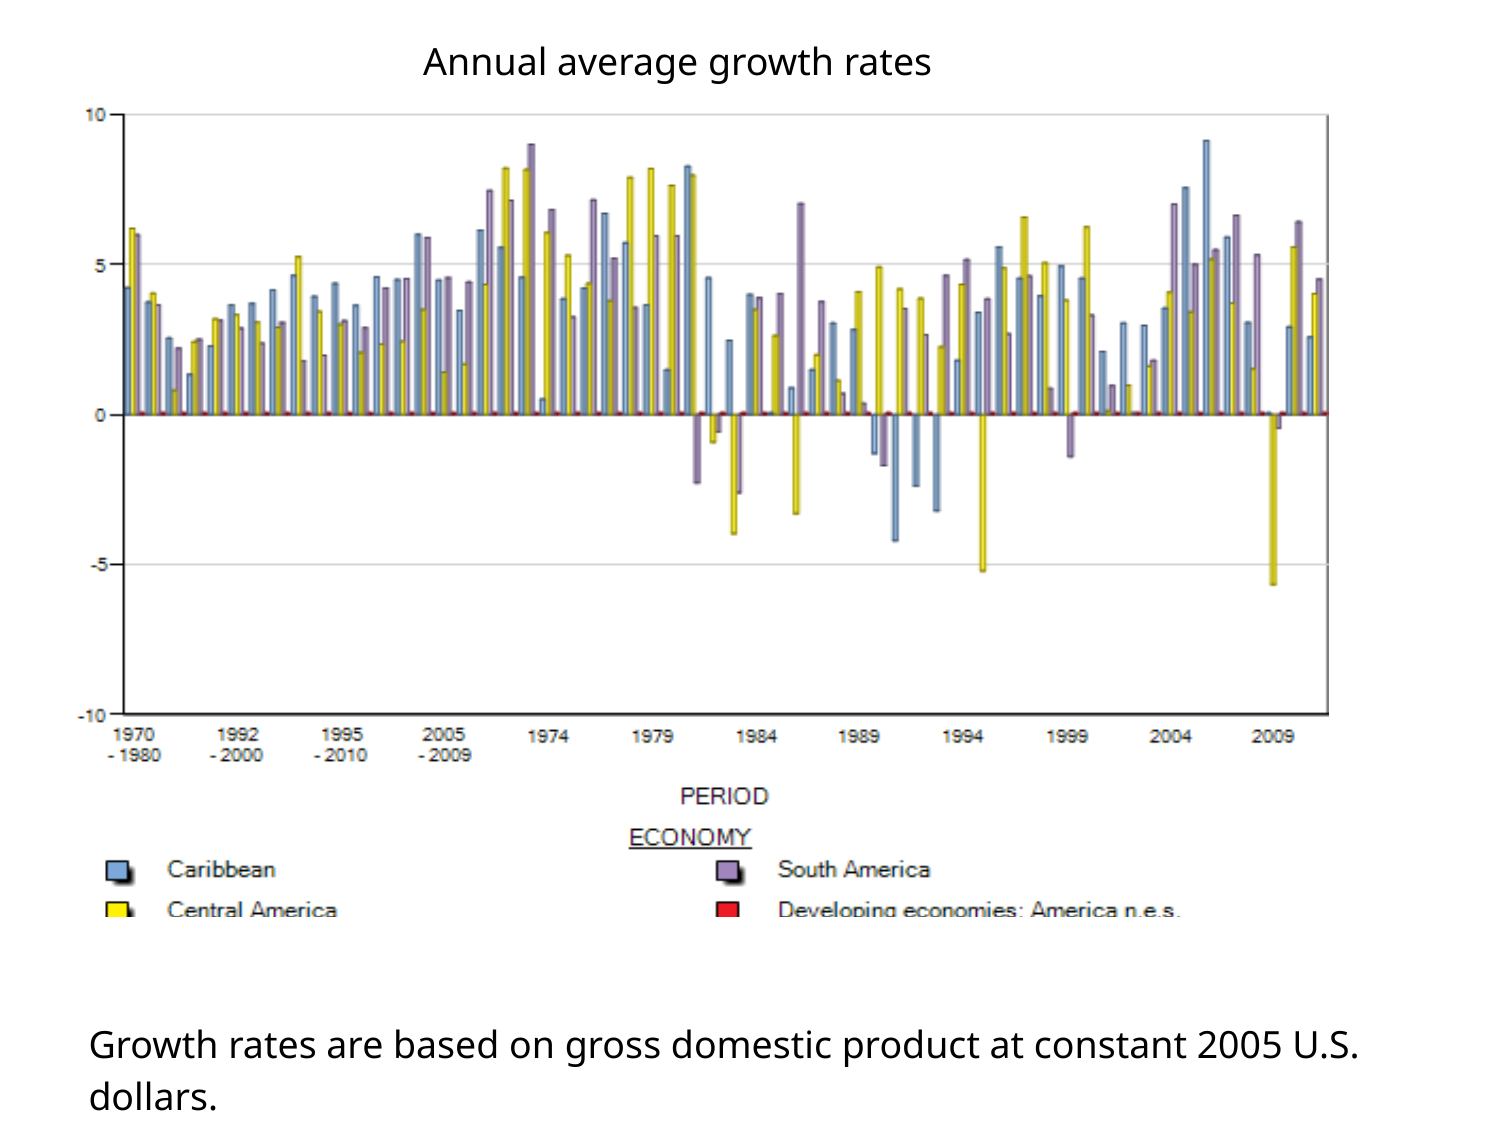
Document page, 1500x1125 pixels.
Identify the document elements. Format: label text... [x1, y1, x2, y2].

picture [52, 101, 1329, 941]
table_header Growth rates are based on gross domestic product at constant 2005 U.S. dollars. [89, 917, 1411, 1097]
text_box Annual average growth rates [408, 30, 958, 91]
